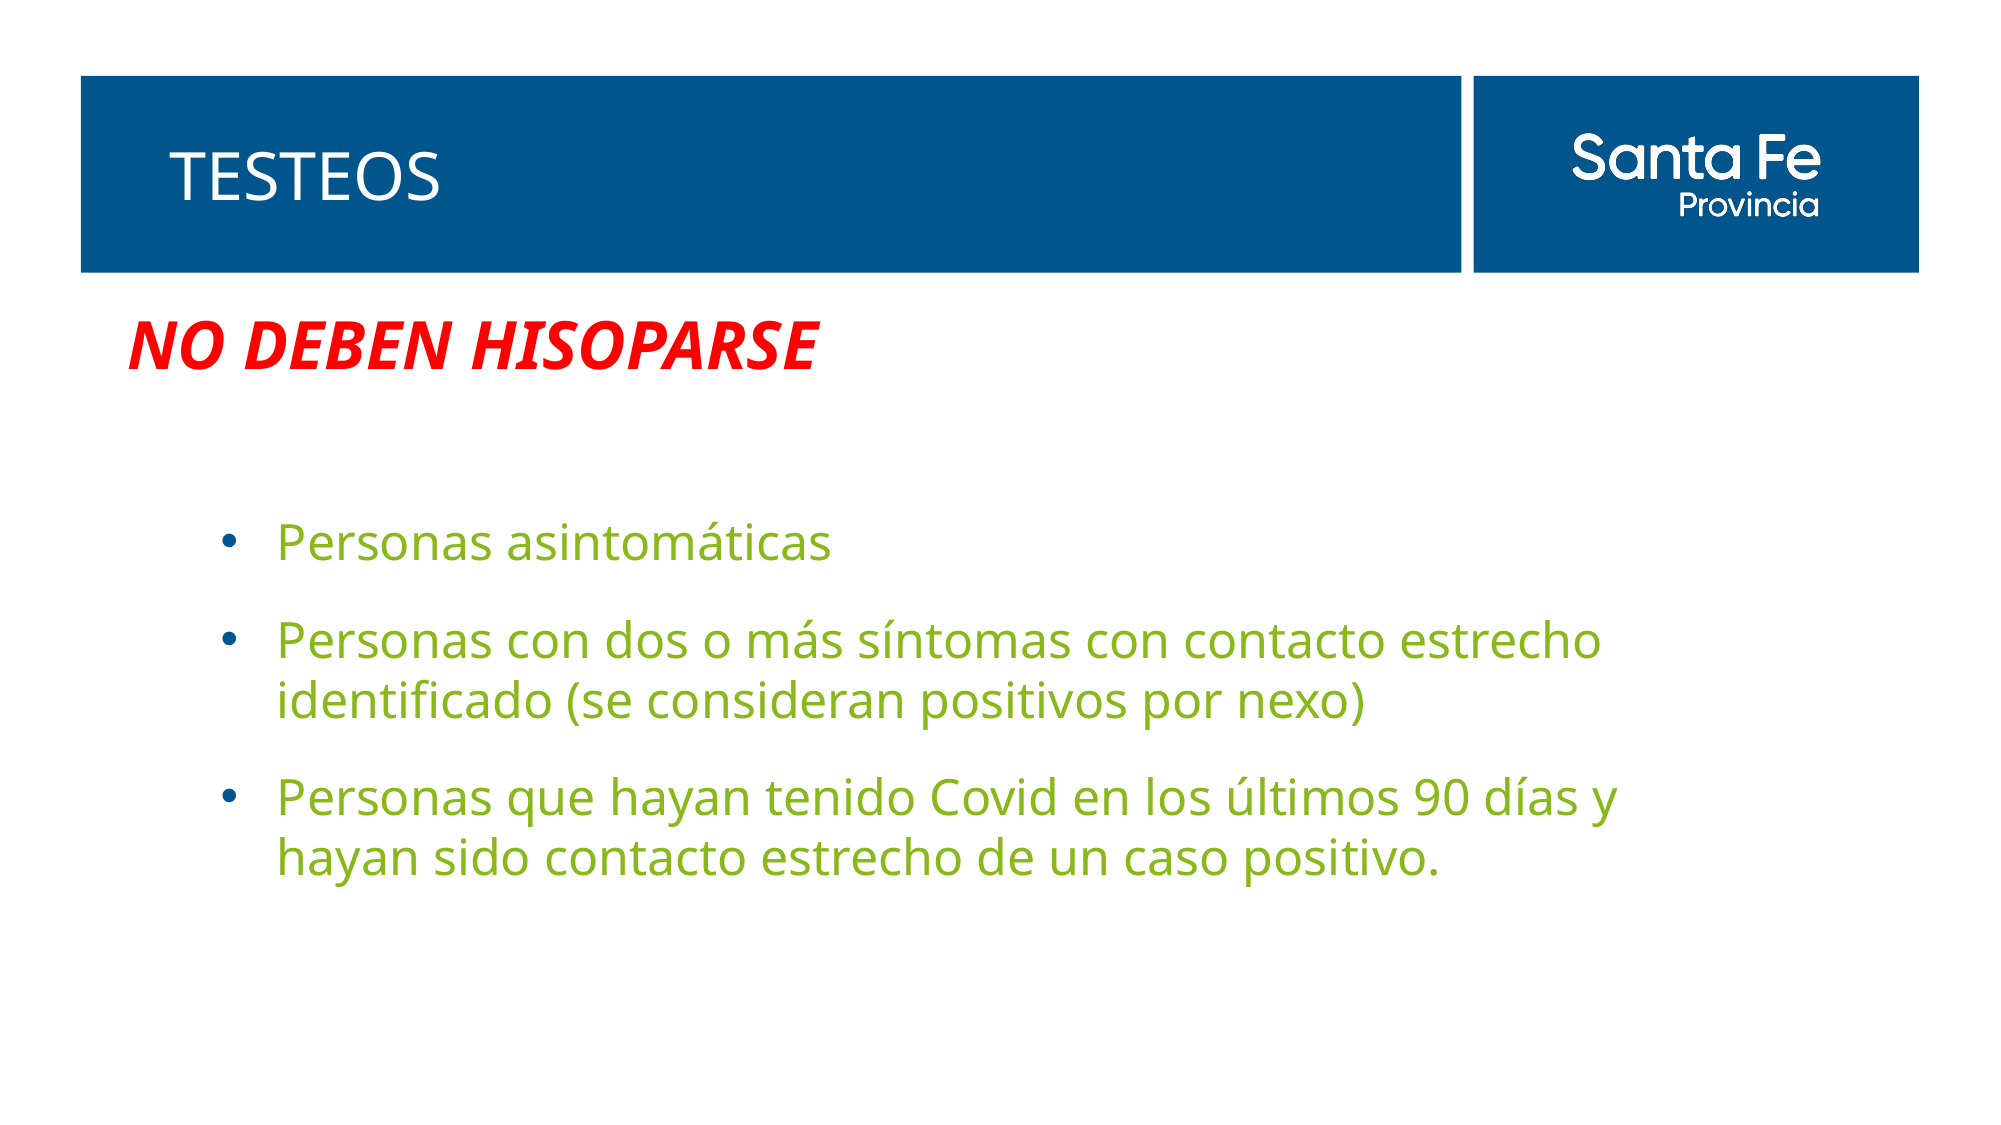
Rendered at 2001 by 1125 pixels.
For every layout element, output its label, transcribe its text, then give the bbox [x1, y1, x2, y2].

text_box NO DEBEN HISOPARSE [112, 296, 1543, 391]
text_box TESTEOS [154, 126, 458, 221]
text_box [1473, 75, 1920, 274]
text_box [80, 75, 1462, 274]
picture [1572, 133, 1821, 217]
text_box Personas asintomáticas Personas con dos o más síntomas con contacto estrecho identificado (se consideran positivos por nexo) Personas que hayan tenido Covid en los últimos 90 días y hayan sido contacto estrecho de un caso positivo. [205, 503, 1637, 893]
